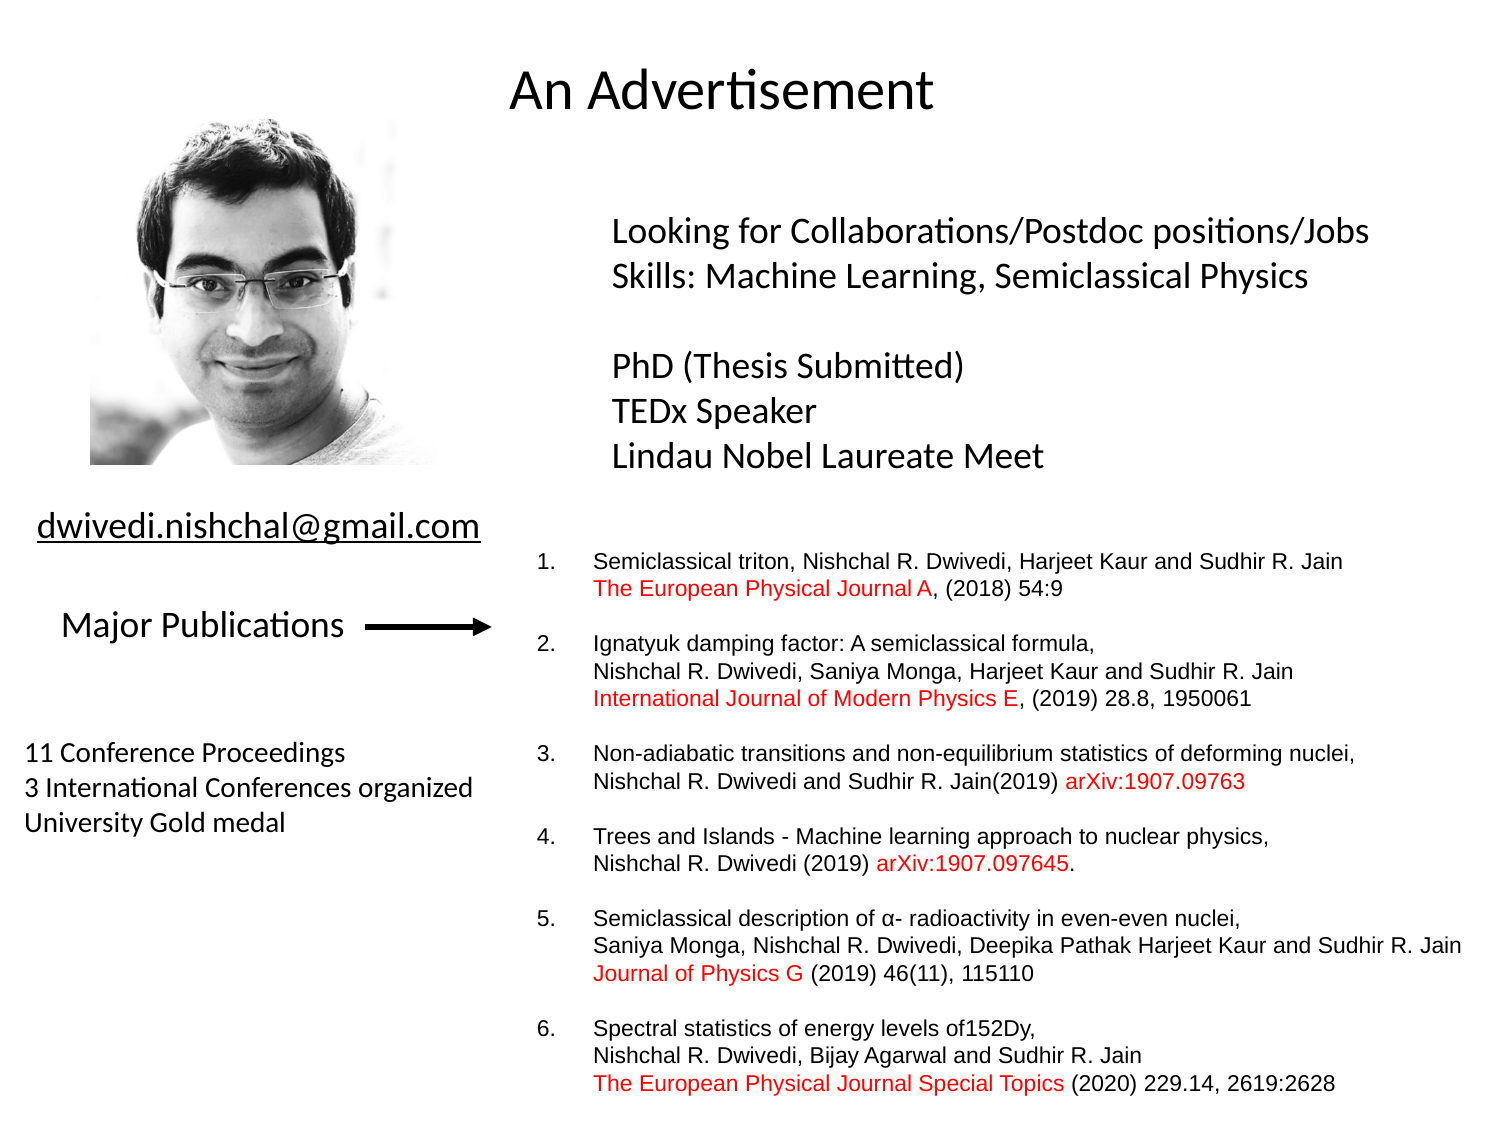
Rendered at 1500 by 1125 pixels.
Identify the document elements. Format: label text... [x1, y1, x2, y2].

text_box Semiclassical triton, Nishchal R. Dwivedi, Harjeet Kaur and Sudhir R. Jain The European Physical Journal A, (2018) 54:9 Ignatyuk damping factor: A semiclassical formula, Nishchal R. Dwivedi, Saniya Monga, Harjeet Kaur and Sudhir R. Jain International Journal of Modern Physics E, (2019) 28.8, 1950061 Non-adiabatic transitions and non-equilibrium statistics of deforming nuclei, Nishchal R. Dwivedi and Sudhir R. Jain(2019) arXiv:1907.09763 Trees and Islands - Machine learning approach to nuclear physics, Nishchal R. Dwivedi (2019) arXiv:1907.097645. Semiclassical description of α- radioactivity in even-even nuclei, Saniya Monga, Nishchal R. Dwivedi, Deepika Pathak Harjeet Kaur and Sudhir R. Jain Journal of Physics G (2019) 46(11), 115110 Spectral statistics of energy levels of152Dy, Nishchal R. Dwivedi, Bijay Agarwal and Sudhir R. Jain The European Physical Journal Special Topics (2020) 229.14, 2619:2628 [522, 539, 1500, 1104]
picture [90, 119, 437, 465]
text_box Looking for Collaborations/Postdoc positions/Jobs Skills: Machine Learning, Semiclassical Physics PhD (Thesis Submitted) TEDx Speaker Lindau Nobel Laureate Meet [597, 198, 1426, 539]
text_box An Advertisement [494, 43, 951, 129]
text_box dwivedi.nishchal@gmail.com [22, 493, 505, 554]
text_box 11 Conference Proceedings 3 International Conferences organized University Gold medal [9, 725, 489, 846]
text_box Major Publications [46, 592, 442, 653]
